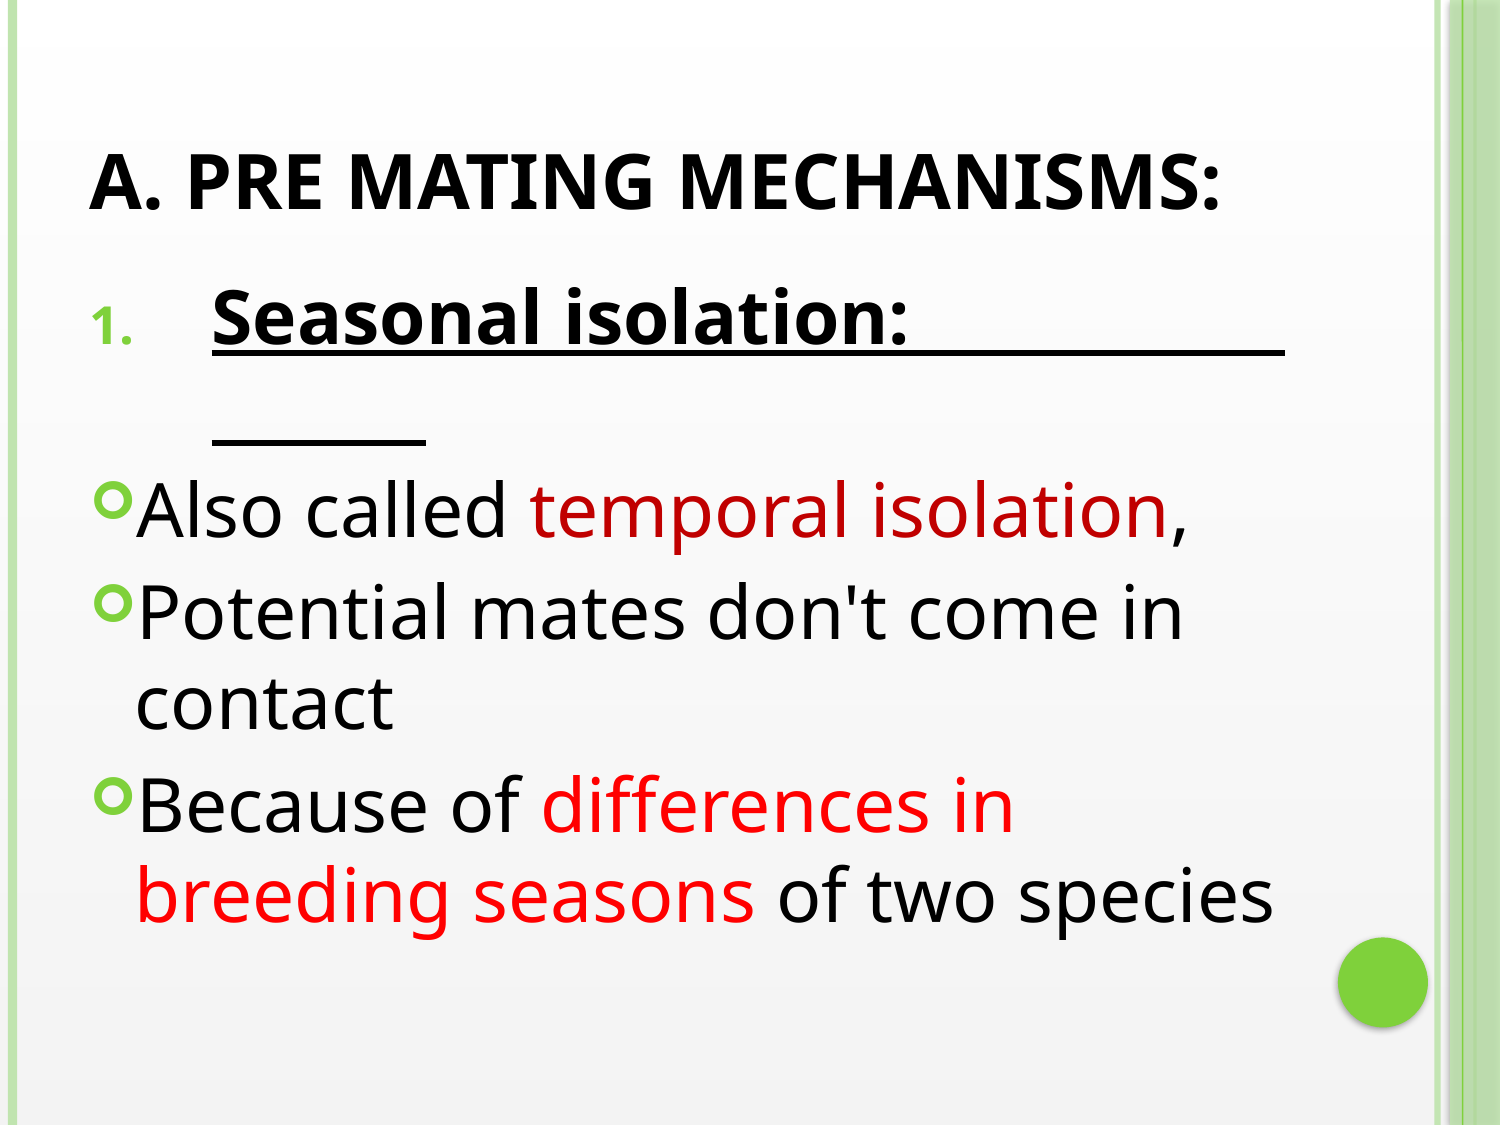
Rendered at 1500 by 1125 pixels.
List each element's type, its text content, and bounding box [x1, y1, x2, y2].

list Seasonal isolation: Also called temporal isolation, Potential mates don't come in contact Because of differences in breeding seasons of two species [75, 262, 1300, 1062]
title A. Pre mating mechanisms: [75, 45, 1300, 233]
